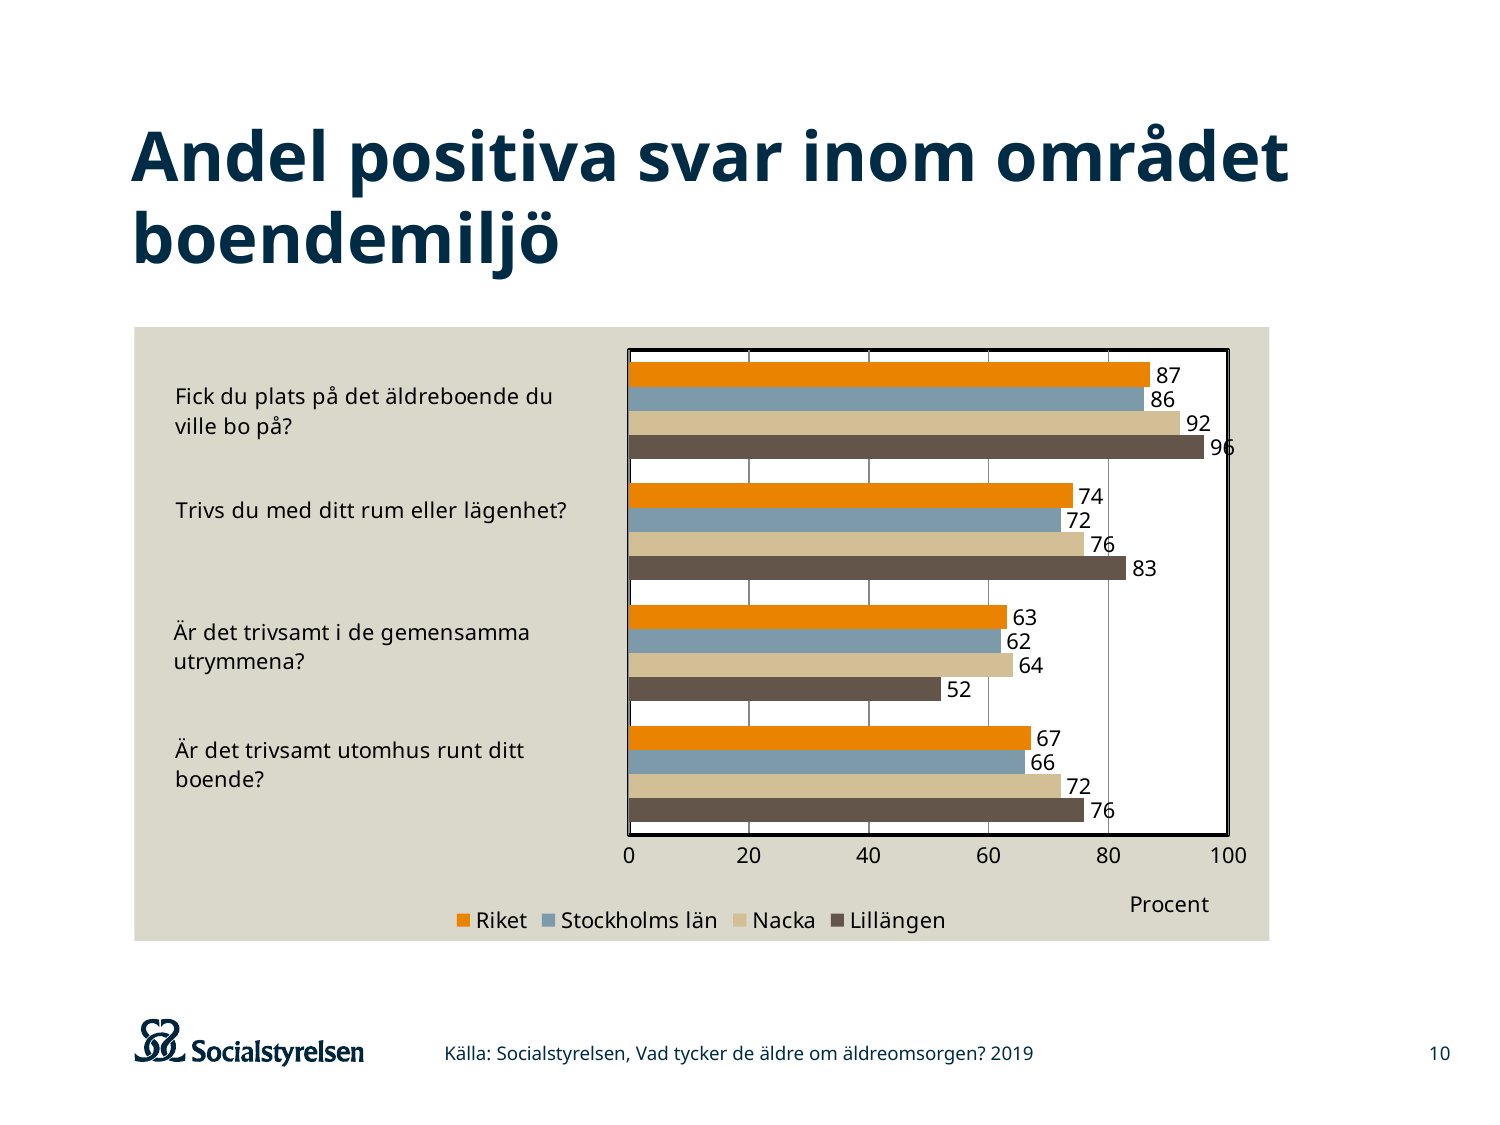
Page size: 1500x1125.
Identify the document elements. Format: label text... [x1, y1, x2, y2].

slide_number 10 [1379, 1032, 1451, 1077]
footer Källa: Socialstyrelsen, Vad tycker de äldre om äldreomsorgen? 2019 [444, 1032, 1110, 1077]
title Andel positiva svar inom området boendemiljö [131, 112, 1395, 326]
chart [134, 326, 1270, 942]
